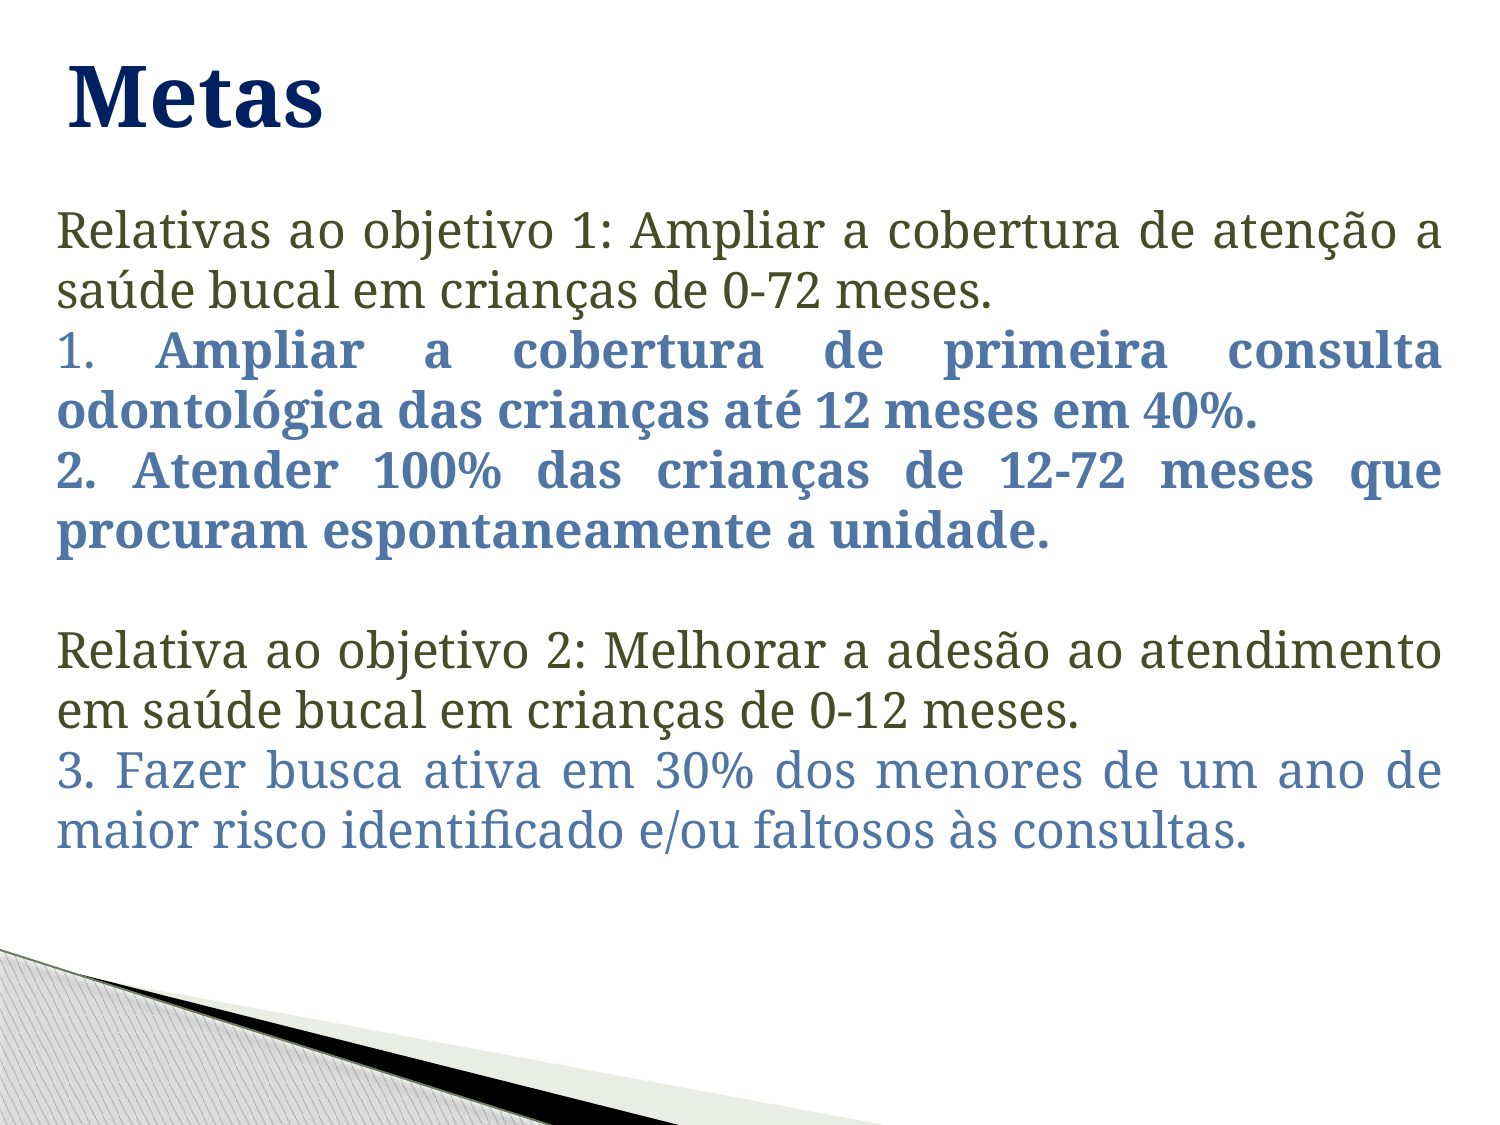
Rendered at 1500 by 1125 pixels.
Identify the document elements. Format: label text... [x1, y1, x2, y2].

list [135, 867, 1400, 1055]
text_box Relativas ao objetivo 1: Ampliar a cobertura de atenção a saúde bucal em crianças de 0-72 meses. 1. Ampliar a cobertura de primeira consulta odontológica das crianças até 12 meses em 40%. 2. Atender 100% das crianças de 12-72 meses que procuram espontaneamente a unidade. Relativa ao objetivo 2: Melhorar a adesão ao atendimento em saúde bucal em crianças de 0-12 meses. 3. Fazer busca ativa em 30% dos menores de um ano de maior risco identificado e/ou faltosos às consultas. [41, 191, 1459, 867]
title Metas [53, 0, 1404, 188]
